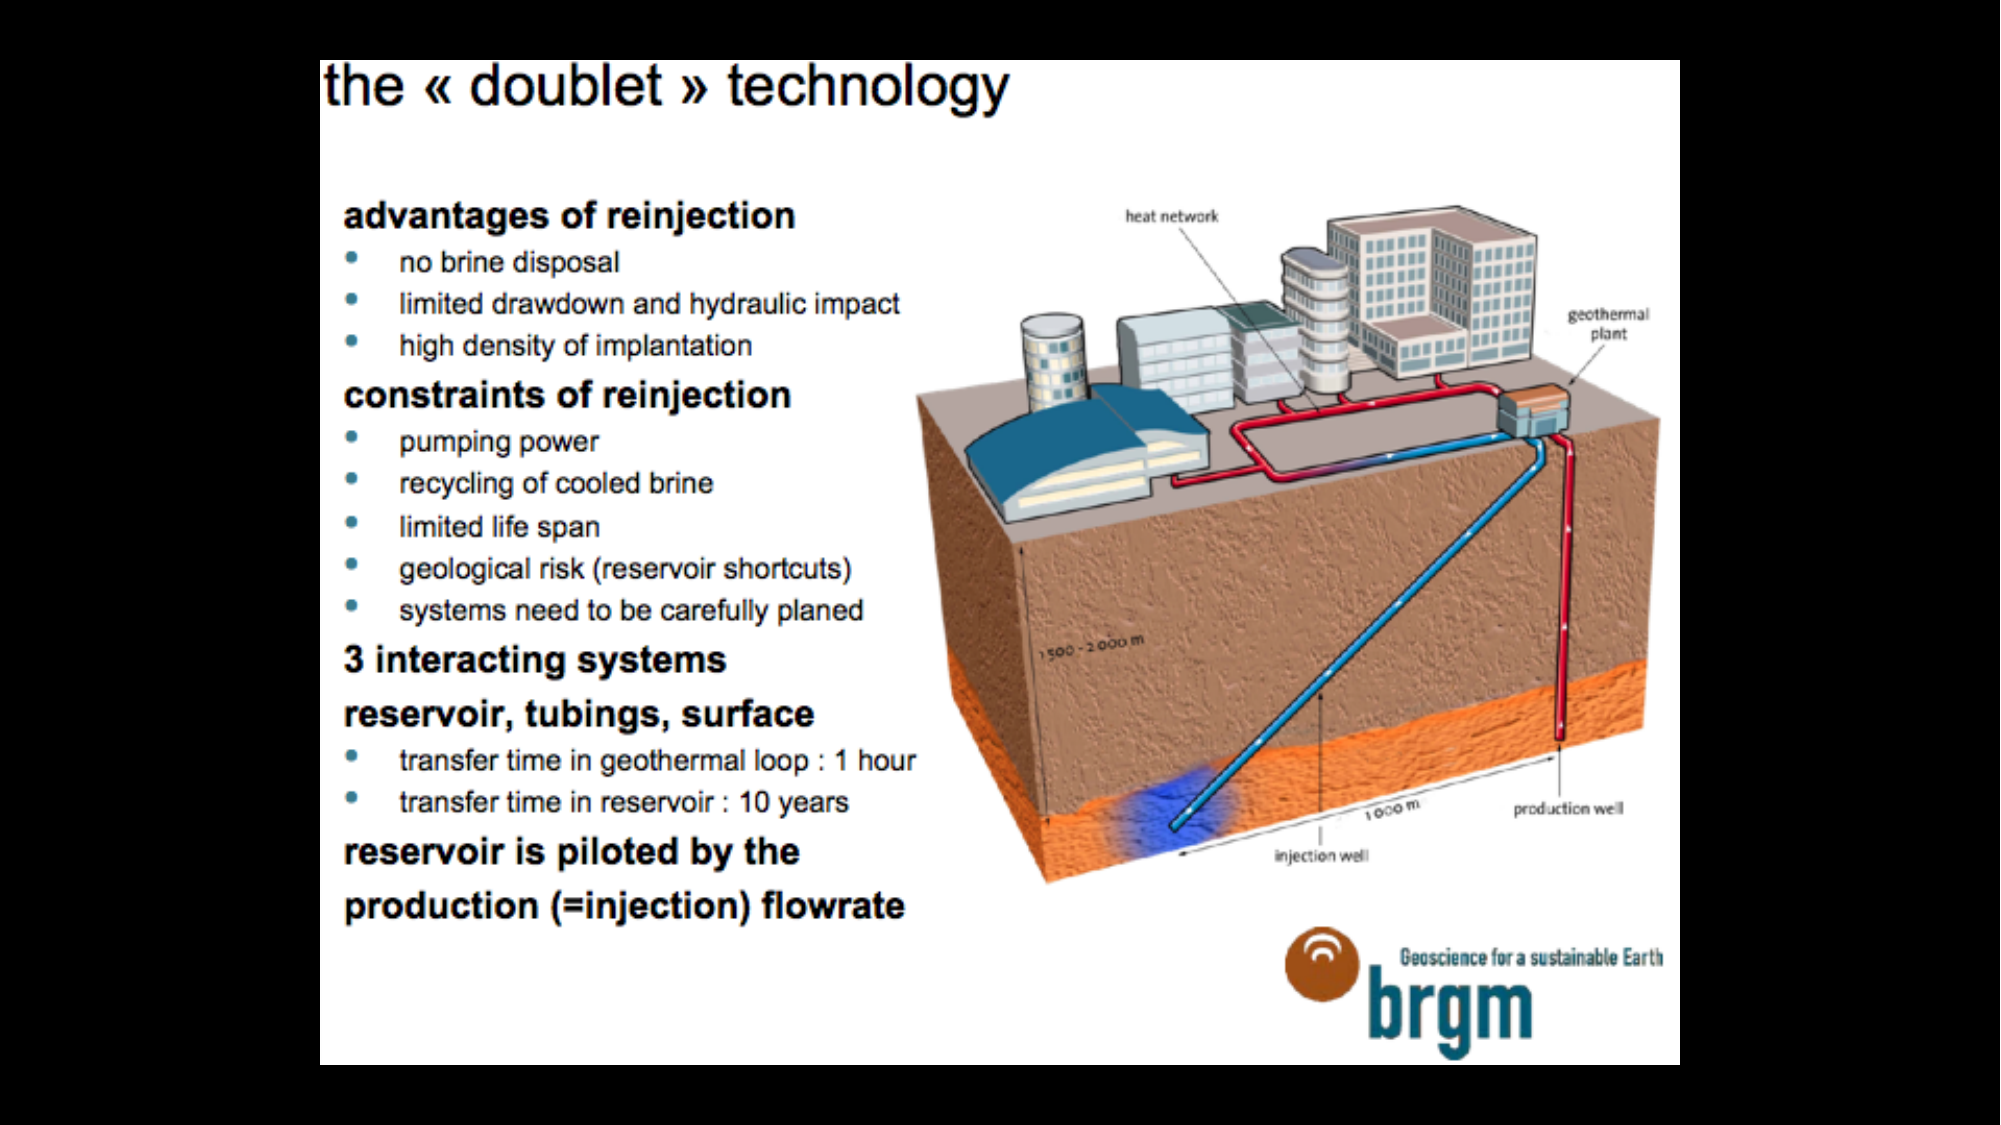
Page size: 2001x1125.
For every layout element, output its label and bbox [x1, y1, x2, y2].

picture [320, 60, 1680, 1065]
